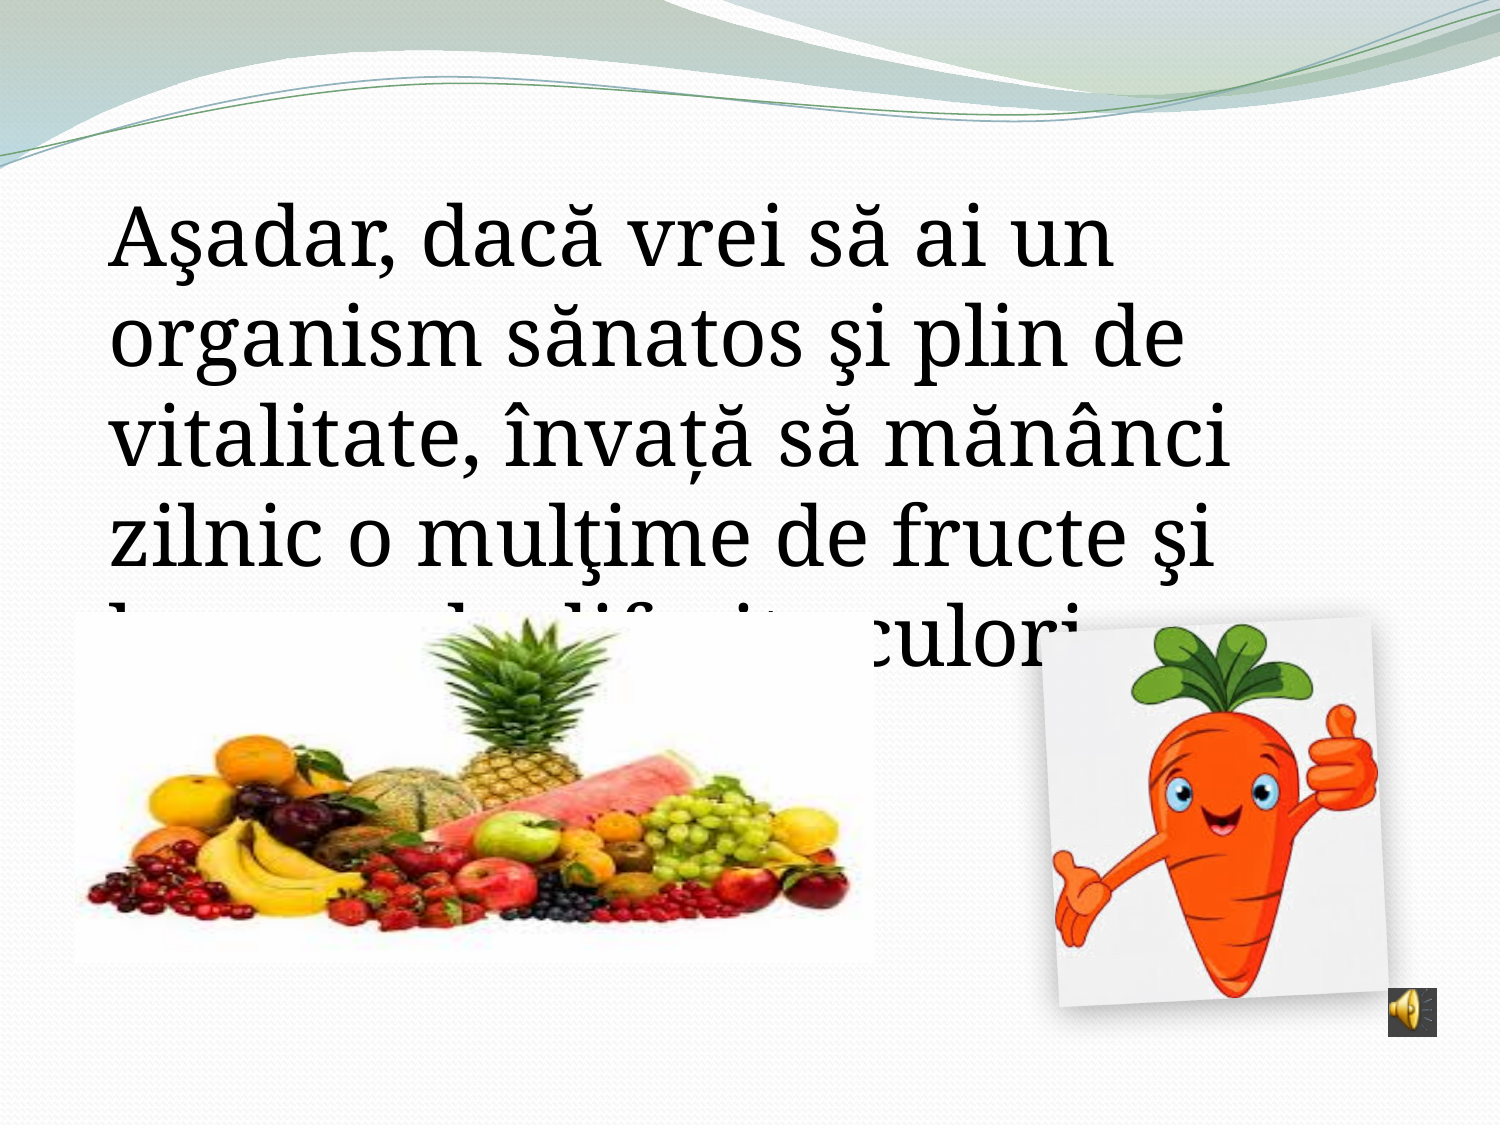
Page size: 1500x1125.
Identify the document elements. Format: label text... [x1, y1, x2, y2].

picture [74, 612, 874, 963]
picture [1049, 617, 1380, 999]
picture [1384, 915, 1438, 1038]
picture [1041, 634, 1045, 677]
text_box Aşadar, dacă vrei să ai un organism sănatos şi plin de vitalitate, învaţă să mănânci zilnic o mulţime de fructe şi legume de diferite culori. [93, 175, 1395, 691]
